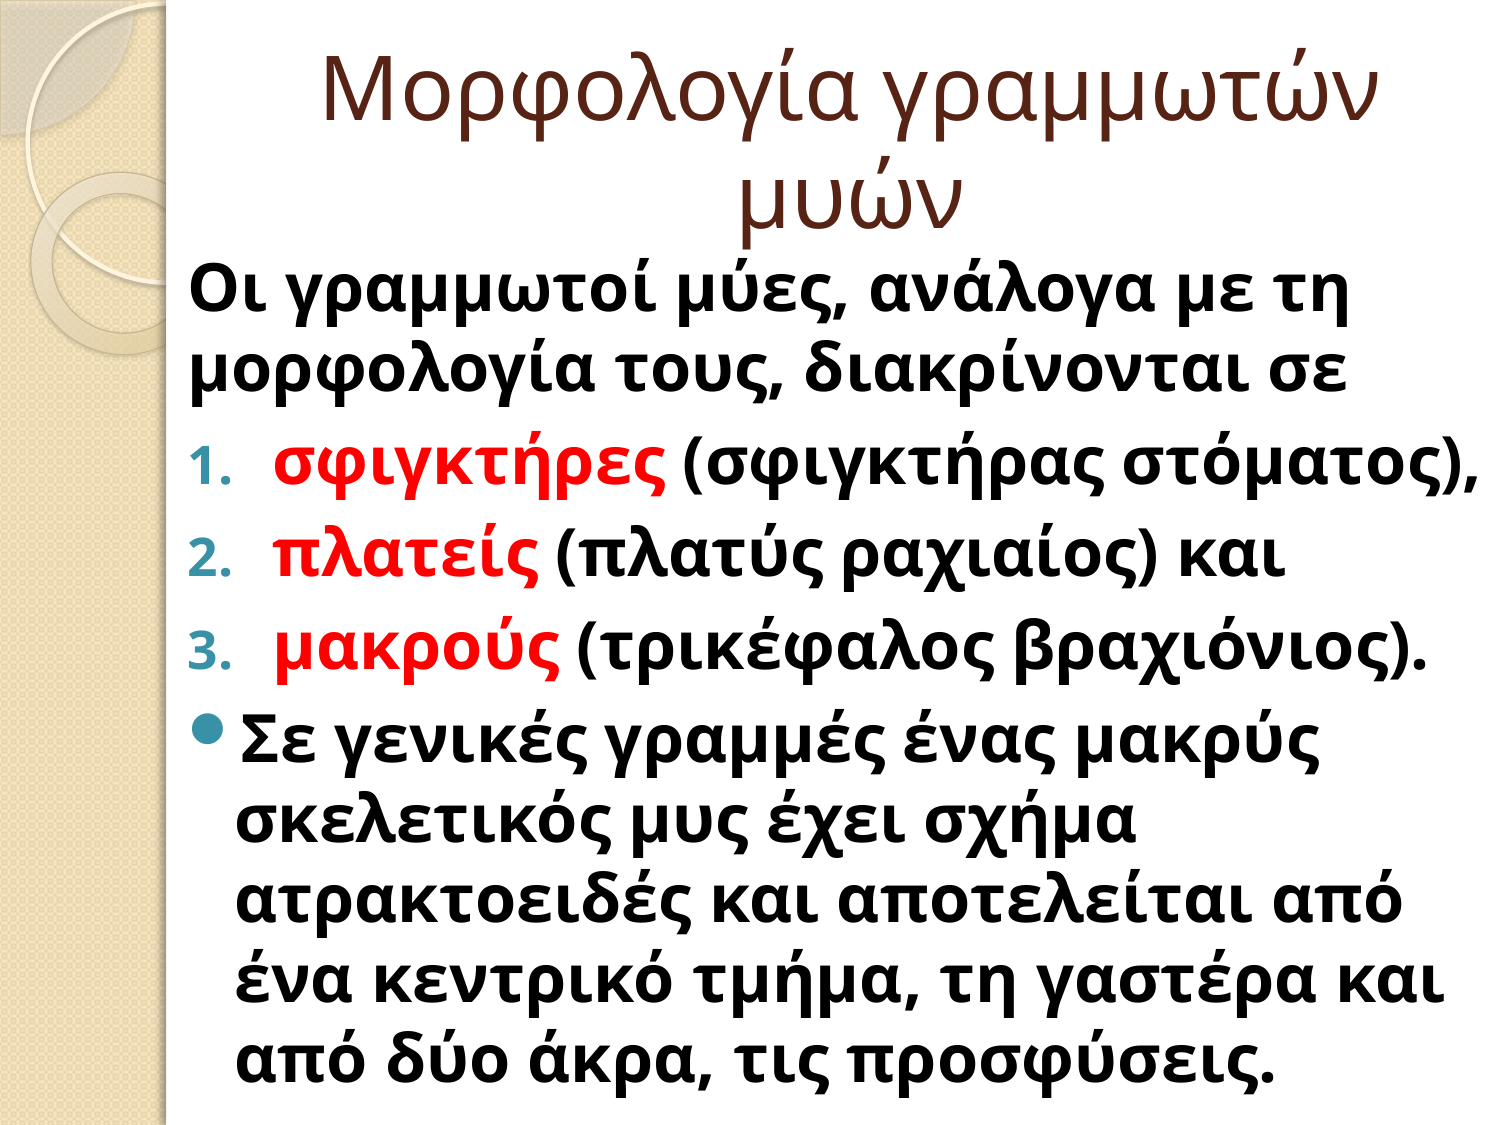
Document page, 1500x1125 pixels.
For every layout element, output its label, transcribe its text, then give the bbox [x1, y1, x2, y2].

title Μορφολογία γραμμωτών μυών [235, 45, 1466, 233]
list Οι γραμμωτοί μύες, ανάλογα με τη μορφολογία τους, διακρίνονται σε σφιγκτήρες (σφιγκτήρας στόματος), πλατείς (πλατύς ραχιαίος) και μακρούς (τρικέφαλος βραχιόνιος). Σε γενικές γραμμές ένας μακρύς σκελετικός μυς έχει σχήμα ατρακτοειδές και αποτελείται από ένα κεντρικό τμήμα, τη γαστέρα και από δύο άκρα, τις προσφύσεις. [159, 237, 1500, 1125]
